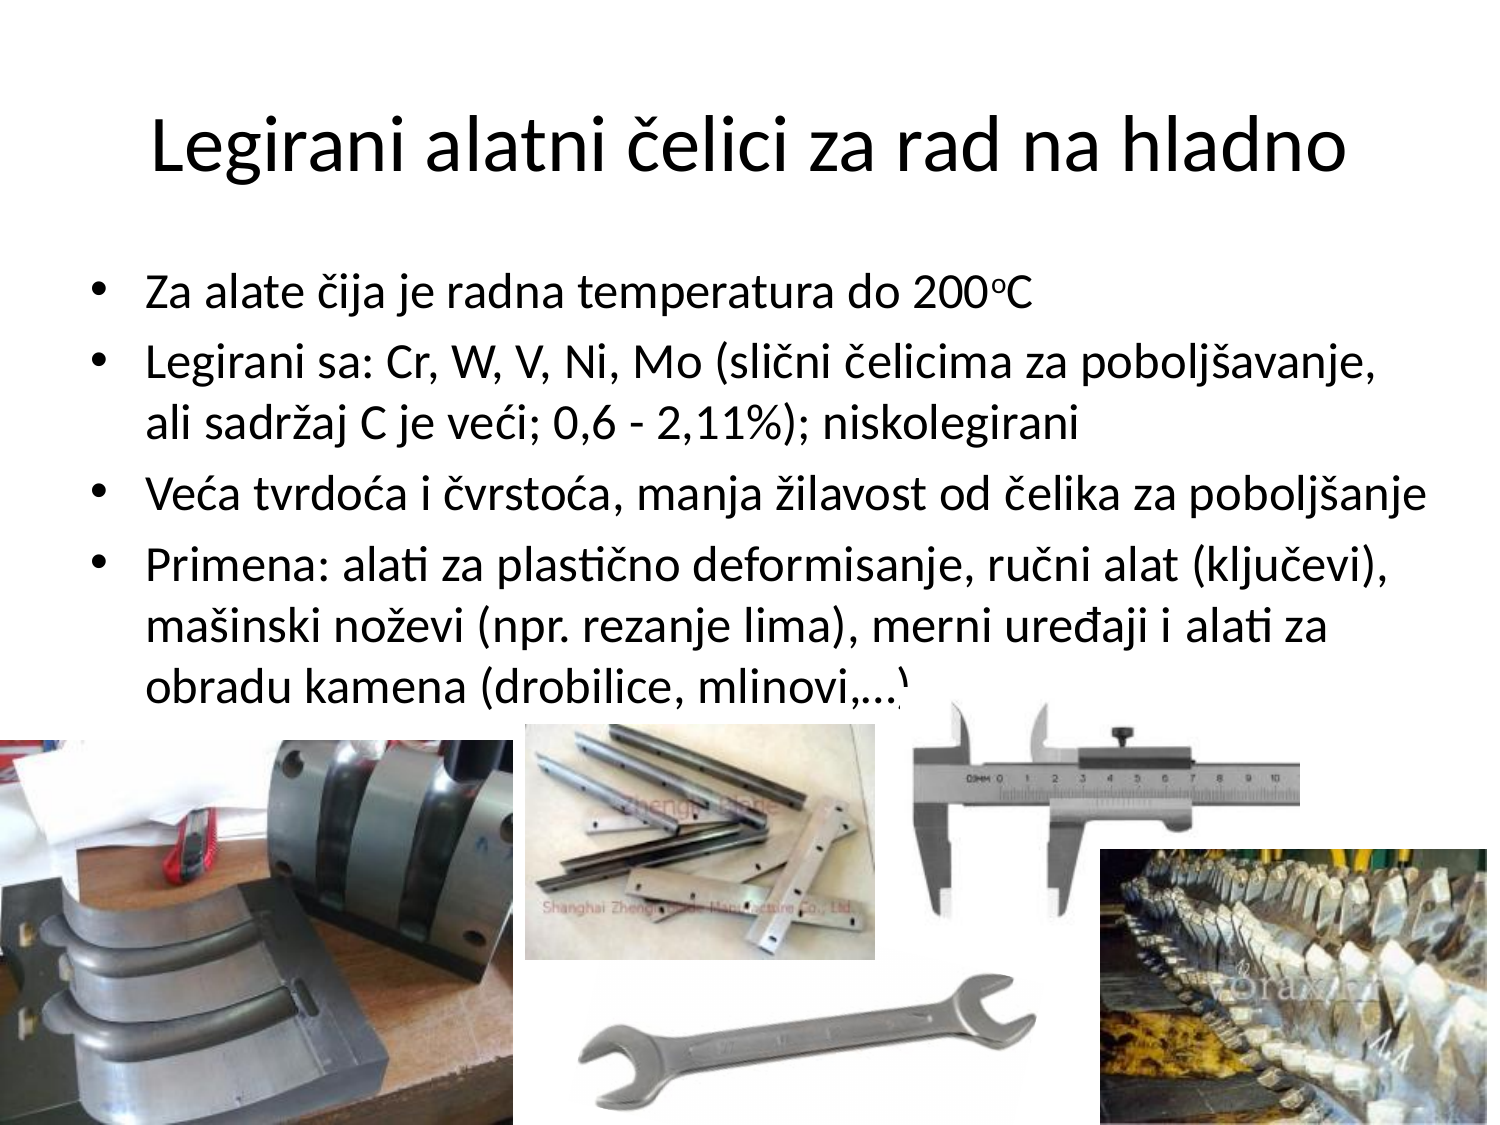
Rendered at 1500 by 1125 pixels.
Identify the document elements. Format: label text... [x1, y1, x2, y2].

picture [524, 687, 1487, 1125]
picture [0, 740, 513, 1125]
title Legirani alatni čelici za rad na hladno [75, 45, 1425, 233]
list Za alate čija je radna temperatura do 200oC Legirani sa: Cr, W, V, Ni, Mo (slični čelicima za poboljšavanje, ali sadržaj C je veći; 0,6 - 2,11%); niskolegirani Veća tvrdoća i čvrstoća, manja žilavost od čelika za poboljšanje Primena: alati za plastično deformisanje, ručni alat (ključevi), mašinski noževi (npr. rezanje lima), merni uređaji i alati za obradu kamena (drobilice, mlinovi,…) [75, 249, 1450, 738]
